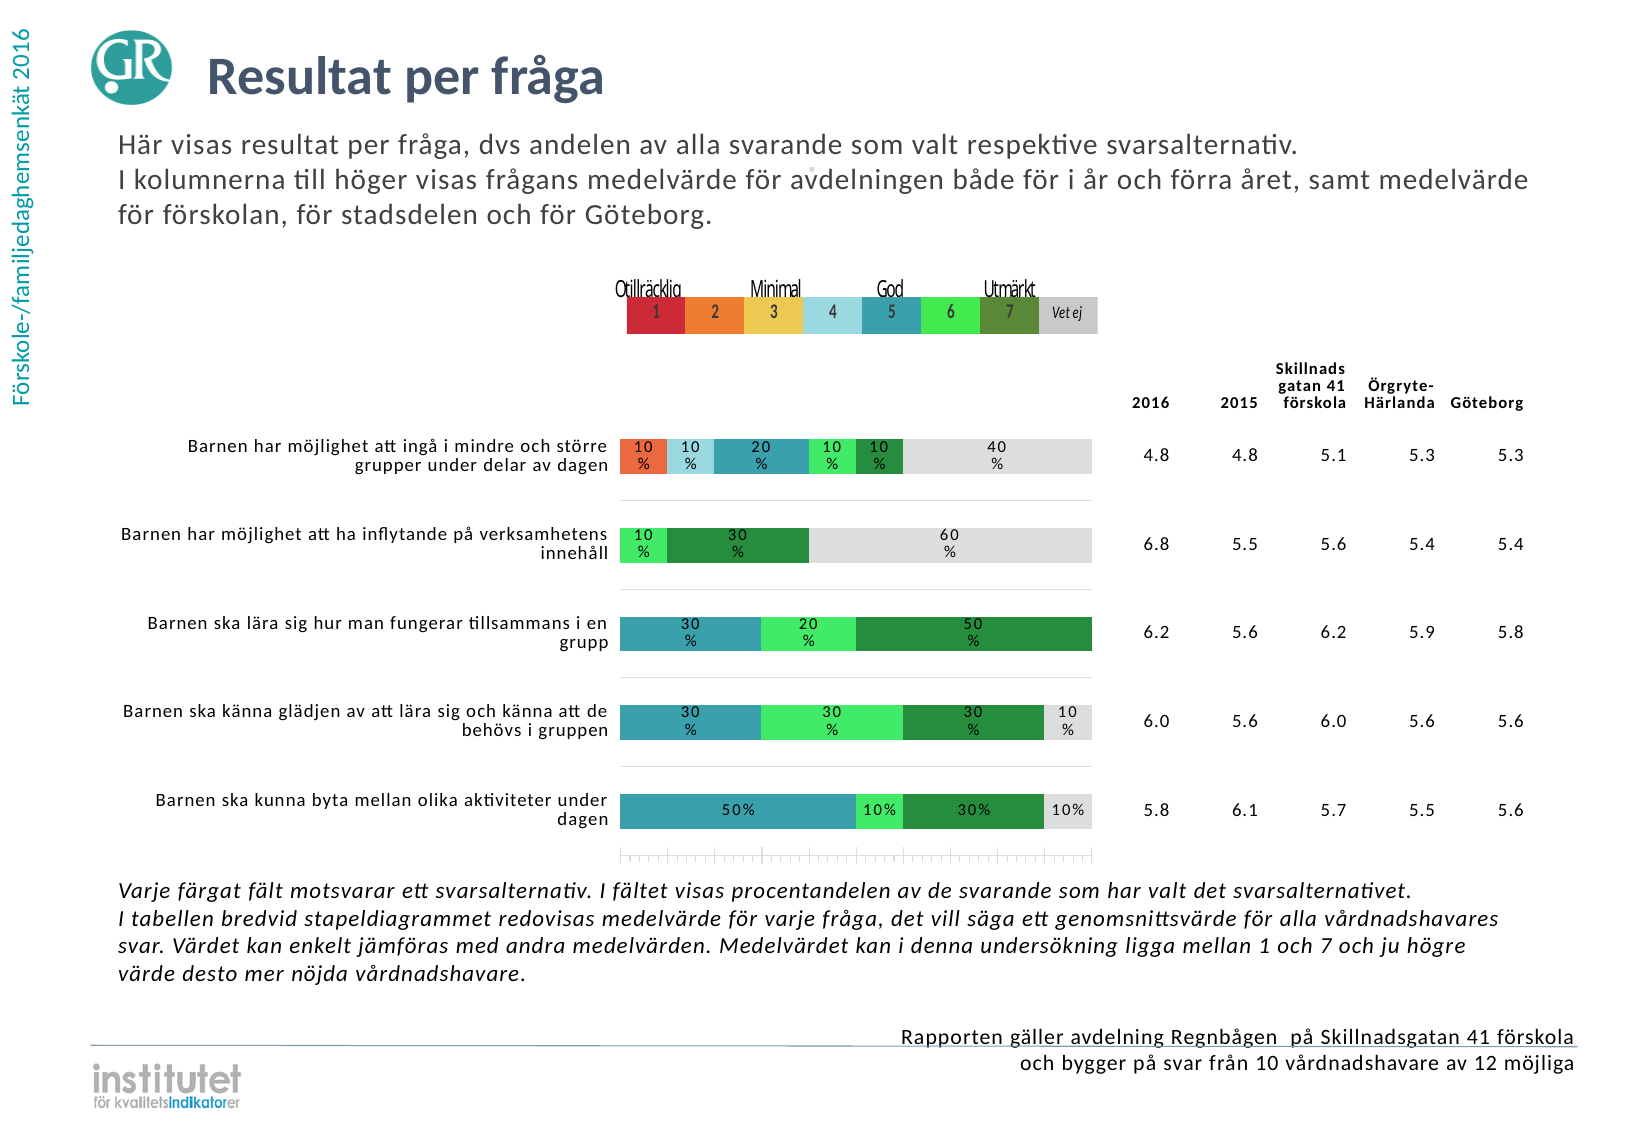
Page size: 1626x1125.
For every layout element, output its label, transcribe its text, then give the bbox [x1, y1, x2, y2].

text_box Här visas resultat per fråga, dvs andelen av alla svarande som valt respektive svarsalternativ. I kolumnerna till höger visas frågans medelvärde för avdelningen både för i år och förra året, samt medelvärde för förskolan, för stadsdelen och för Göteborg. [118, 125, 1537, 262]
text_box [118, 1047, 1506, 1052]
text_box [118, 153, 1506, 213]
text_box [118, 324, 1453, 1039]
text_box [609, 269, 1099, 336]
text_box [17, 1045, 1578, 1111]
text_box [118, 875, 1506, 1045]
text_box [207, 40, 1460, 126]
